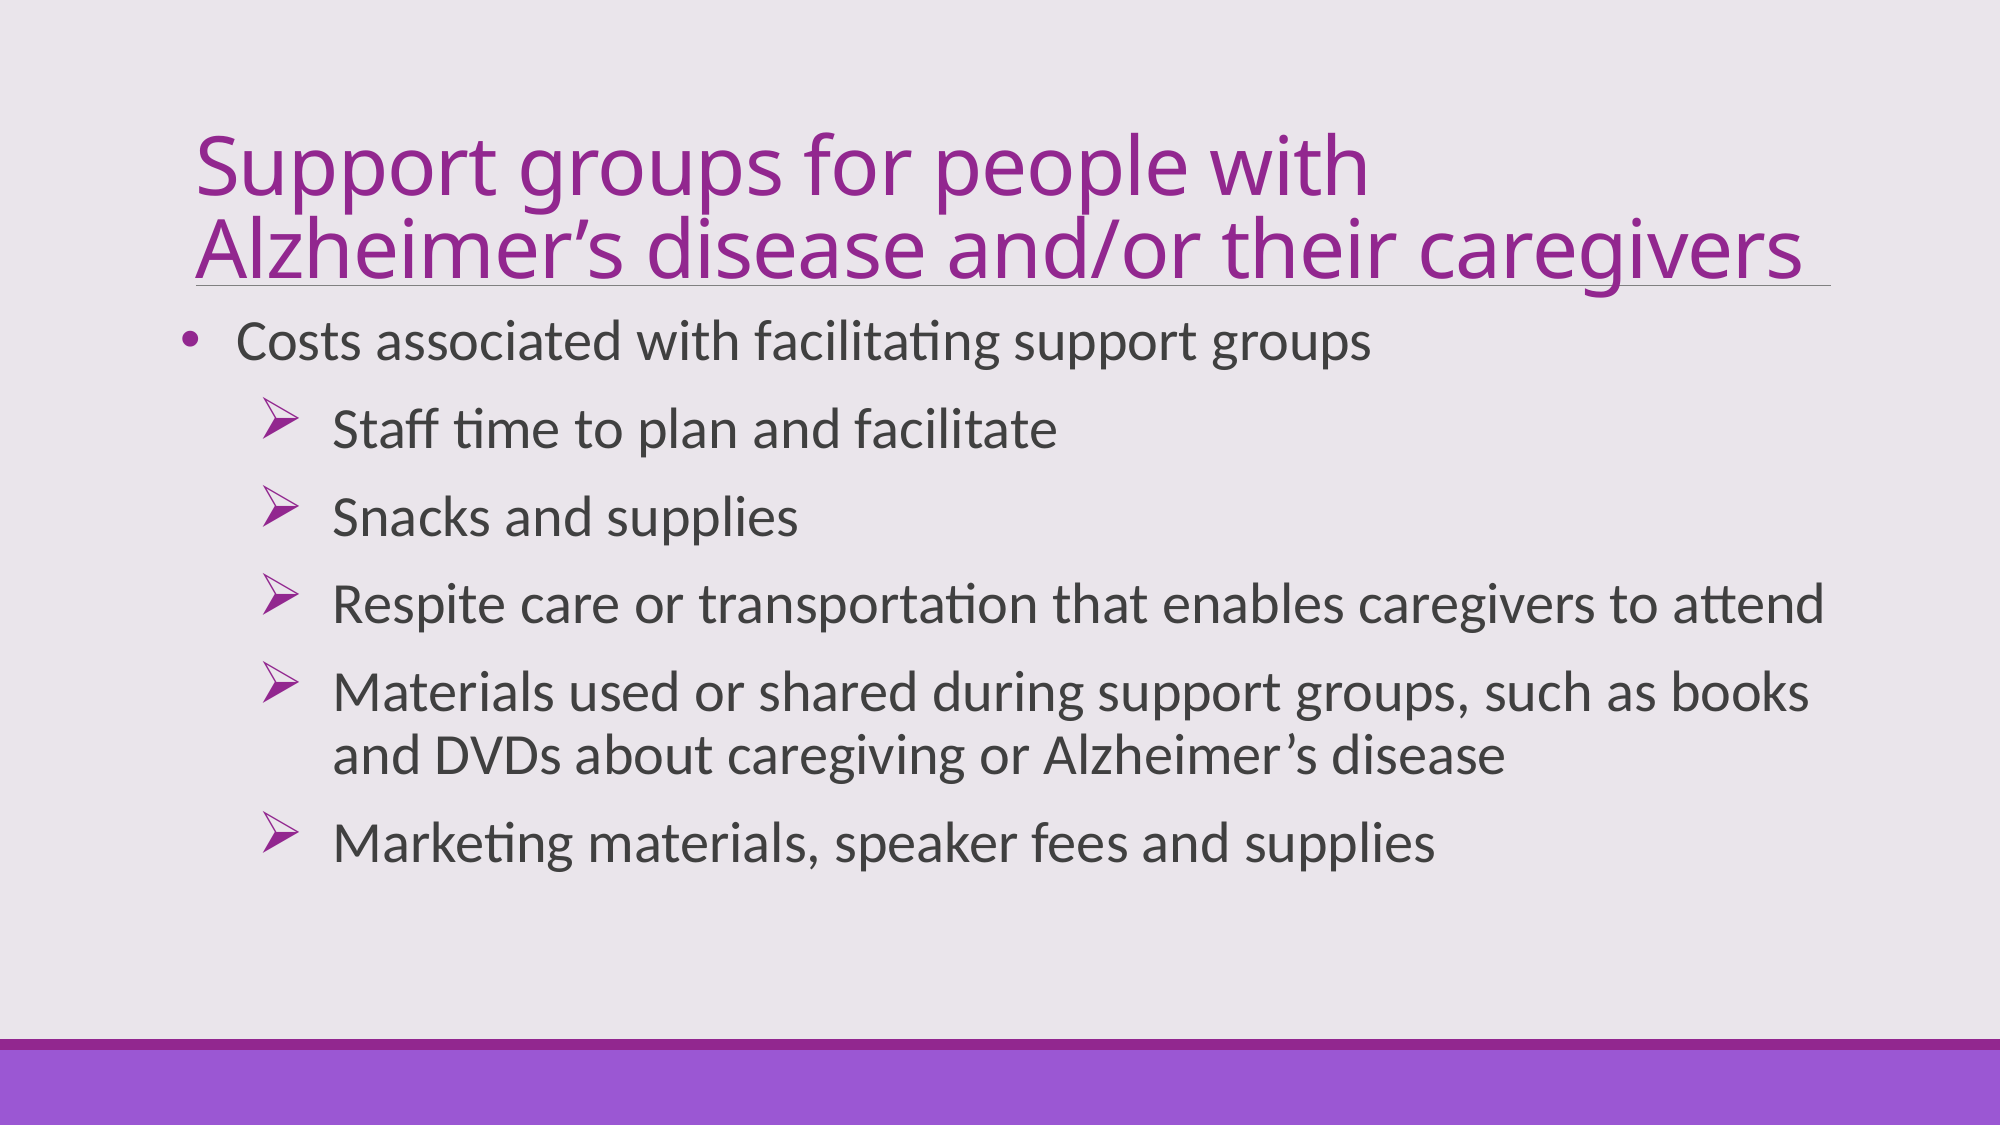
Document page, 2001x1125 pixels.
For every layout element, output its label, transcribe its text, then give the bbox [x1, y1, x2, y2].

title Support groups for people with Alzheimer’s disease and/or their caregivers [180, 47, 1830, 302]
list Costs associated with facilitating support groups Staff time to plan and facilitate Snacks and supplies Respite care or transportation that enables caregivers to attend Materials used or shared during support groups, such as books and DVDs about caregiving or Alzheimer’s disease Marketing materials, speaker fees and supplies [180, 302, 1830, 963]
